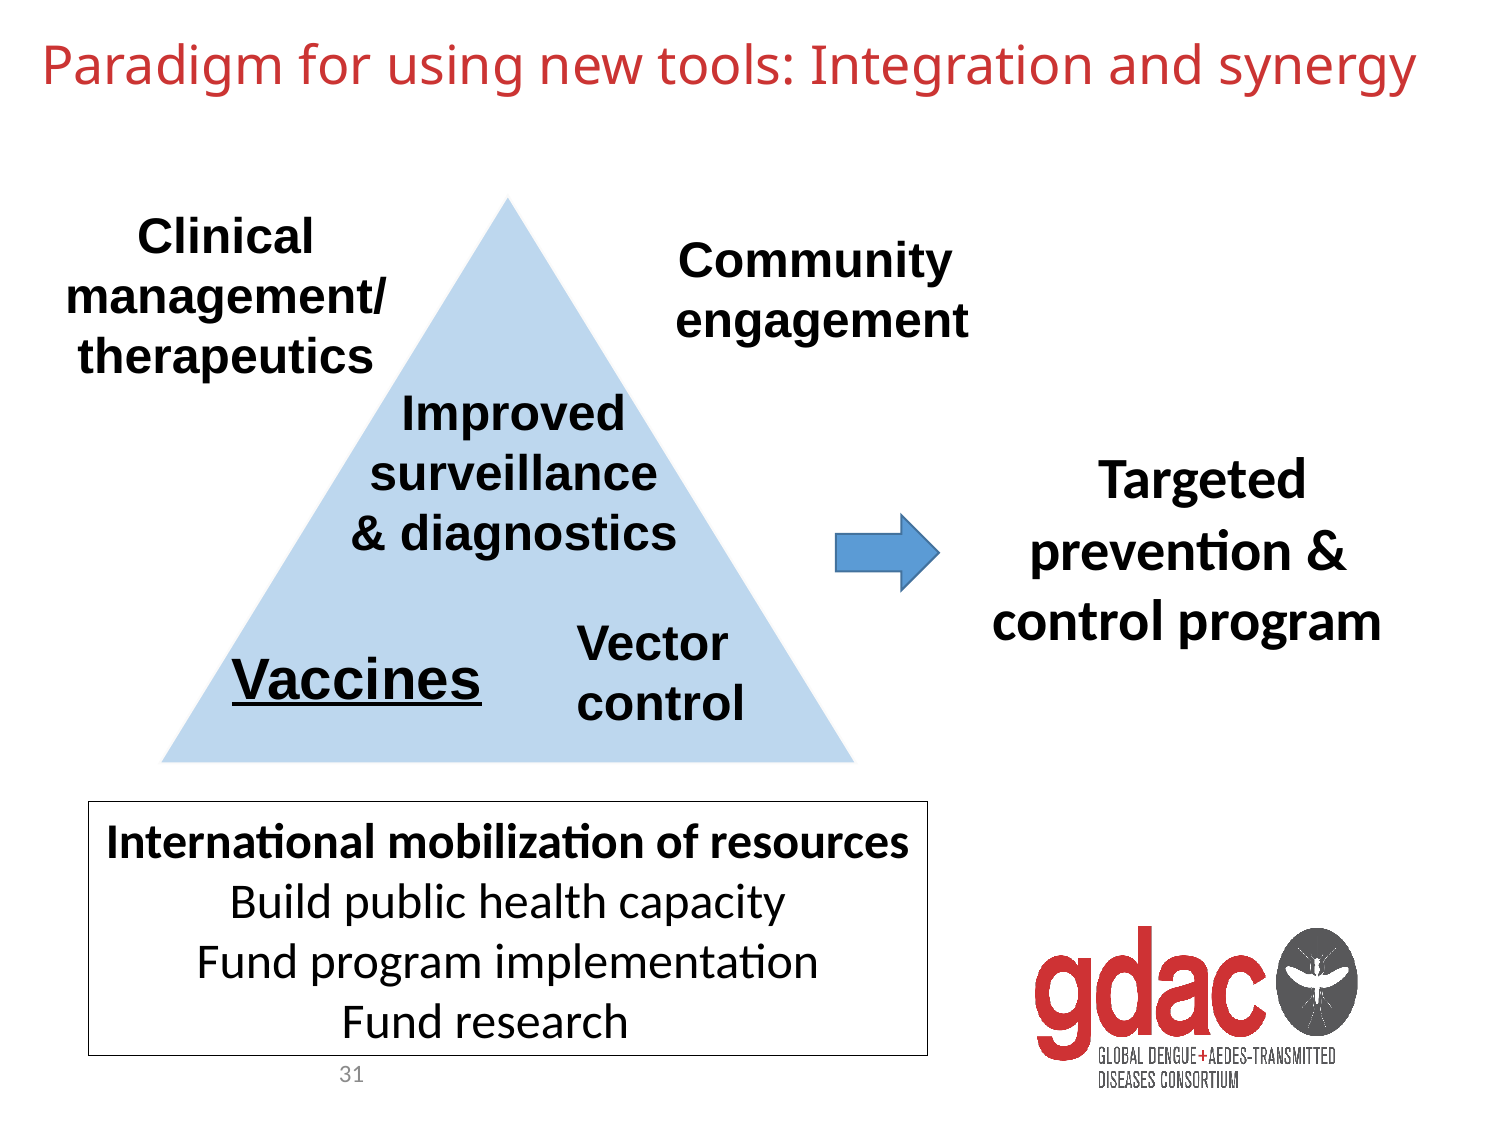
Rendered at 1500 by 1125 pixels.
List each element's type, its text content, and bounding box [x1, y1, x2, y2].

picture [1032, 925, 1358, 1089]
text_box Targeted prevention & control program [932, 424, 1444, 685]
slide_number 31 [29, 1042, 380, 1103]
text_box International mobilization of resources Build public health capacity Fund program implementation Fund research [88, 801, 928, 1056]
text_box [157, 492, 859, 765]
text_box Vaccines [206, 633, 519, 719]
title Paradigm for using new tools: Integration and synergy [26, 15, 1500, 120]
text_box [408, 193, 619, 373]
text_box Improved surveillance & diagnostics [324, 373, 703, 569]
text_box Vector control [561, 603, 761, 739]
text_box Community engagement [660, 219, 985, 355]
text_box Clinical management/therapeutics [44, 196, 408, 391]
text_box [834, 512, 941, 593]
